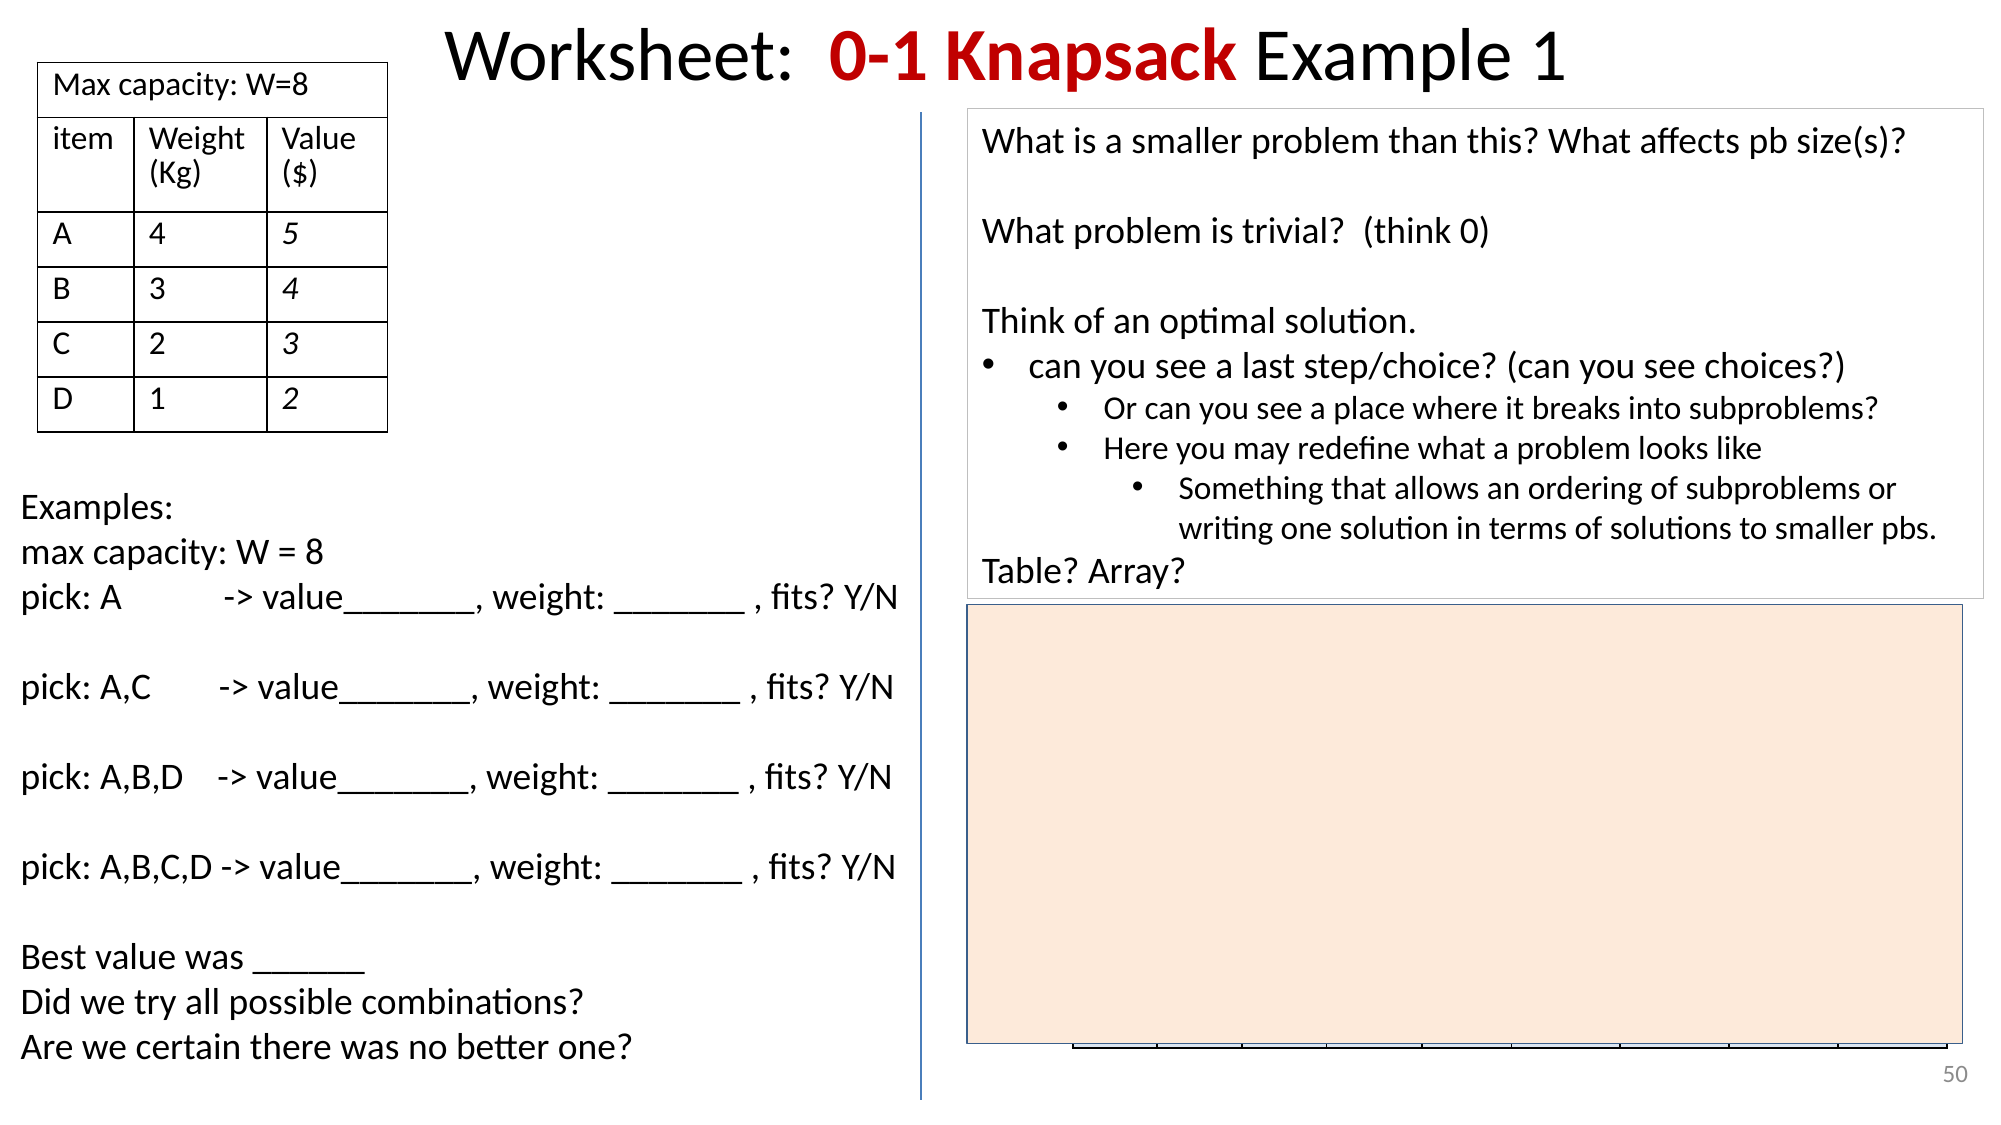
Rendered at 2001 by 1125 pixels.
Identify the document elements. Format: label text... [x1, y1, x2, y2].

table_cell item [38, 118, 133, 211]
slide_number 50 [1516, 1042, 1984, 1103]
text_box Examples: max capacity: W = 8 pick: A -> value_______, weight: _______ , fits? Y/N pick: A,C -> value_______, weight: _______ , fits? Y/N pick: A,B,D -> value_______, weight: _______ , fits? Y/N pick: A,B,C,D -> value_______, weight: _______ , fits? Y/N Best value was ______ Did we try all possible combinations? Are we certain there was no better one? [5, 474, 916, 1075]
table_cell B [38, 268, 133, 321]
text_box What is a smaller problem than this? What affects pb size(s)? What problem is trivial? (think 0) Think of an optimal solution. can you see a last step/choice? (can you see choices?) Or can you see a place where it breaks into subproblems? Here you may redefine what a problem looks like Something that allows an ordering of subproblems or writing one solution in terms of solutions to smaller pbs. Table? Array? [967, 108, 1984, 599]
table_cell 3 [135, 268, 266, 321]
table_cell 2 [135, 323, 266, 376]
table_header Max capacity: W=8 [38, 63, 387, 117]
table_cell 4 [135, 213, 266, 266]
table_cell Value ($) [268, 118, 387, 211]
table_cell 1 [135, 378, 266, 431]
table_cell A [38, 213, 133, 266]
title Worksheet: 0-1 Knapsack Example 1 [324, 12, 1688, 88]
table_cell C [38, 323, 133, 376]
table_cell Weight (Kg) [135, 118, 266, 211]
table_cell 2 [268, 378, 387, 431]
table_cell 4 [268, 268, 387, 321]
table_cell 3 [268, 323, 387, 376]
text_box [965, 603, 1964, 1046]
table_cell D [38, 378, 133, 431]
table_cell 5 [268, 213, 387, 266]
